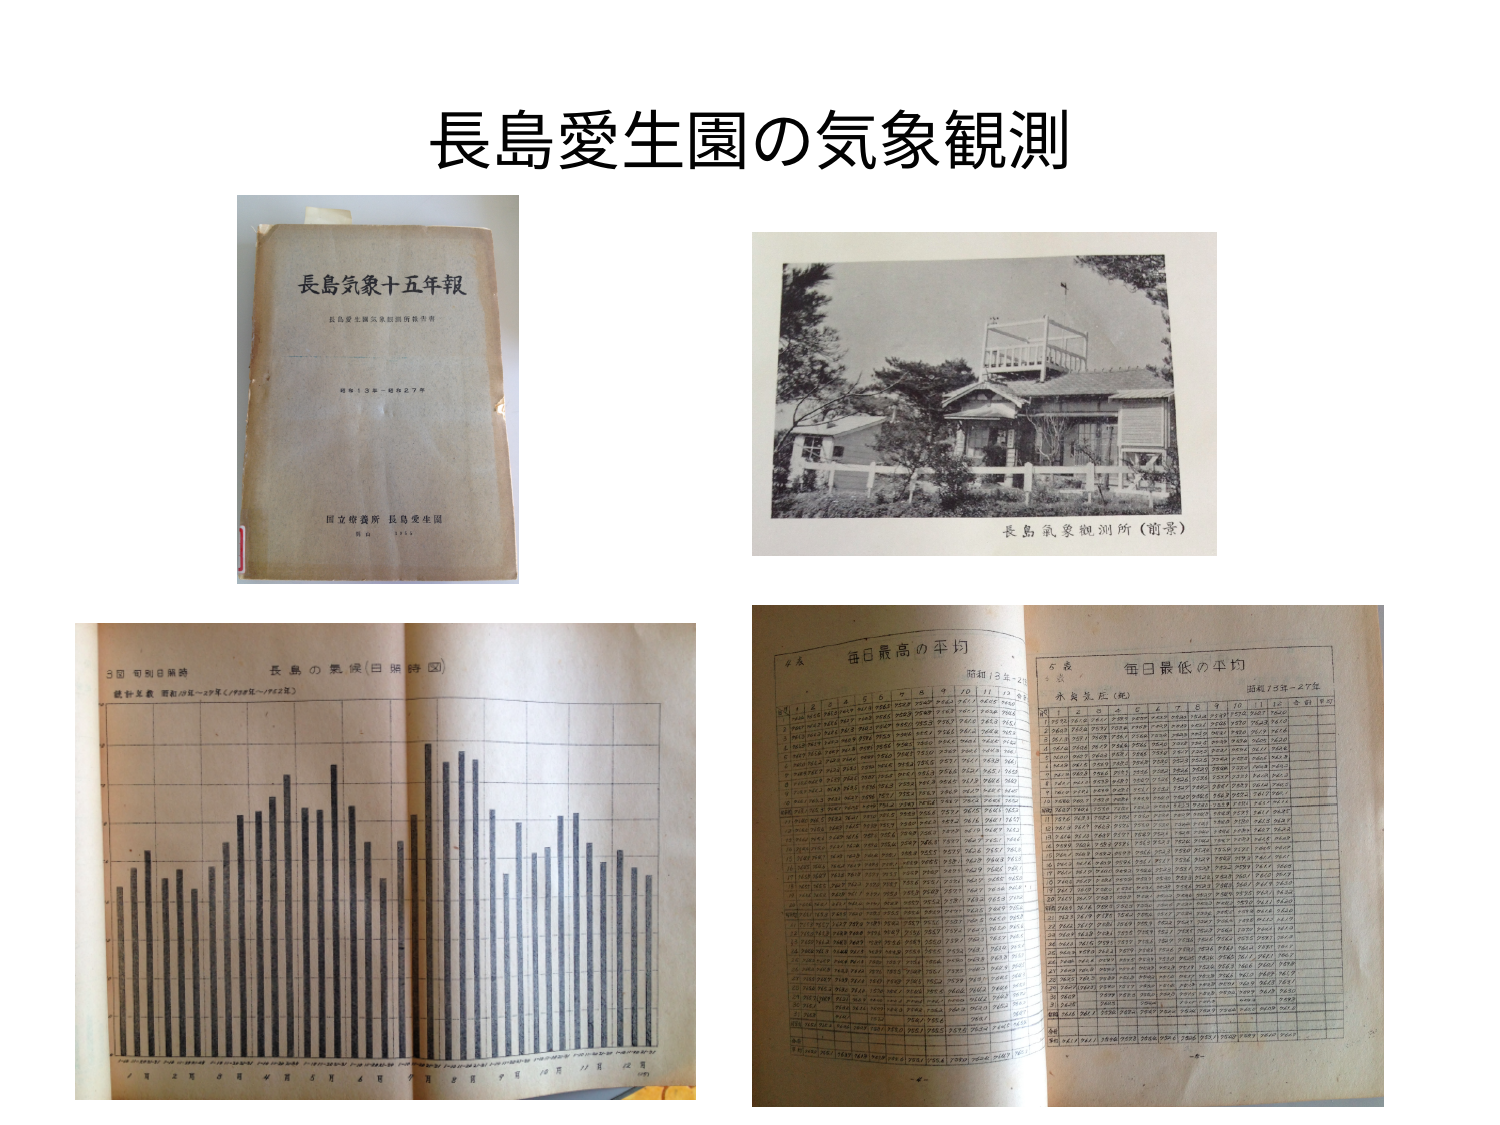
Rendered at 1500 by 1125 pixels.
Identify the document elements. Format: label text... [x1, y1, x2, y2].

picture [74, 622, 697, 1101]
picture [751, 232, 1217, 556]
title 長島愛生園の気象観測 [74, 44, 1426, 234]
picture [237, 195, 519, 584]
picture [751, 605, 1384, 1107]
